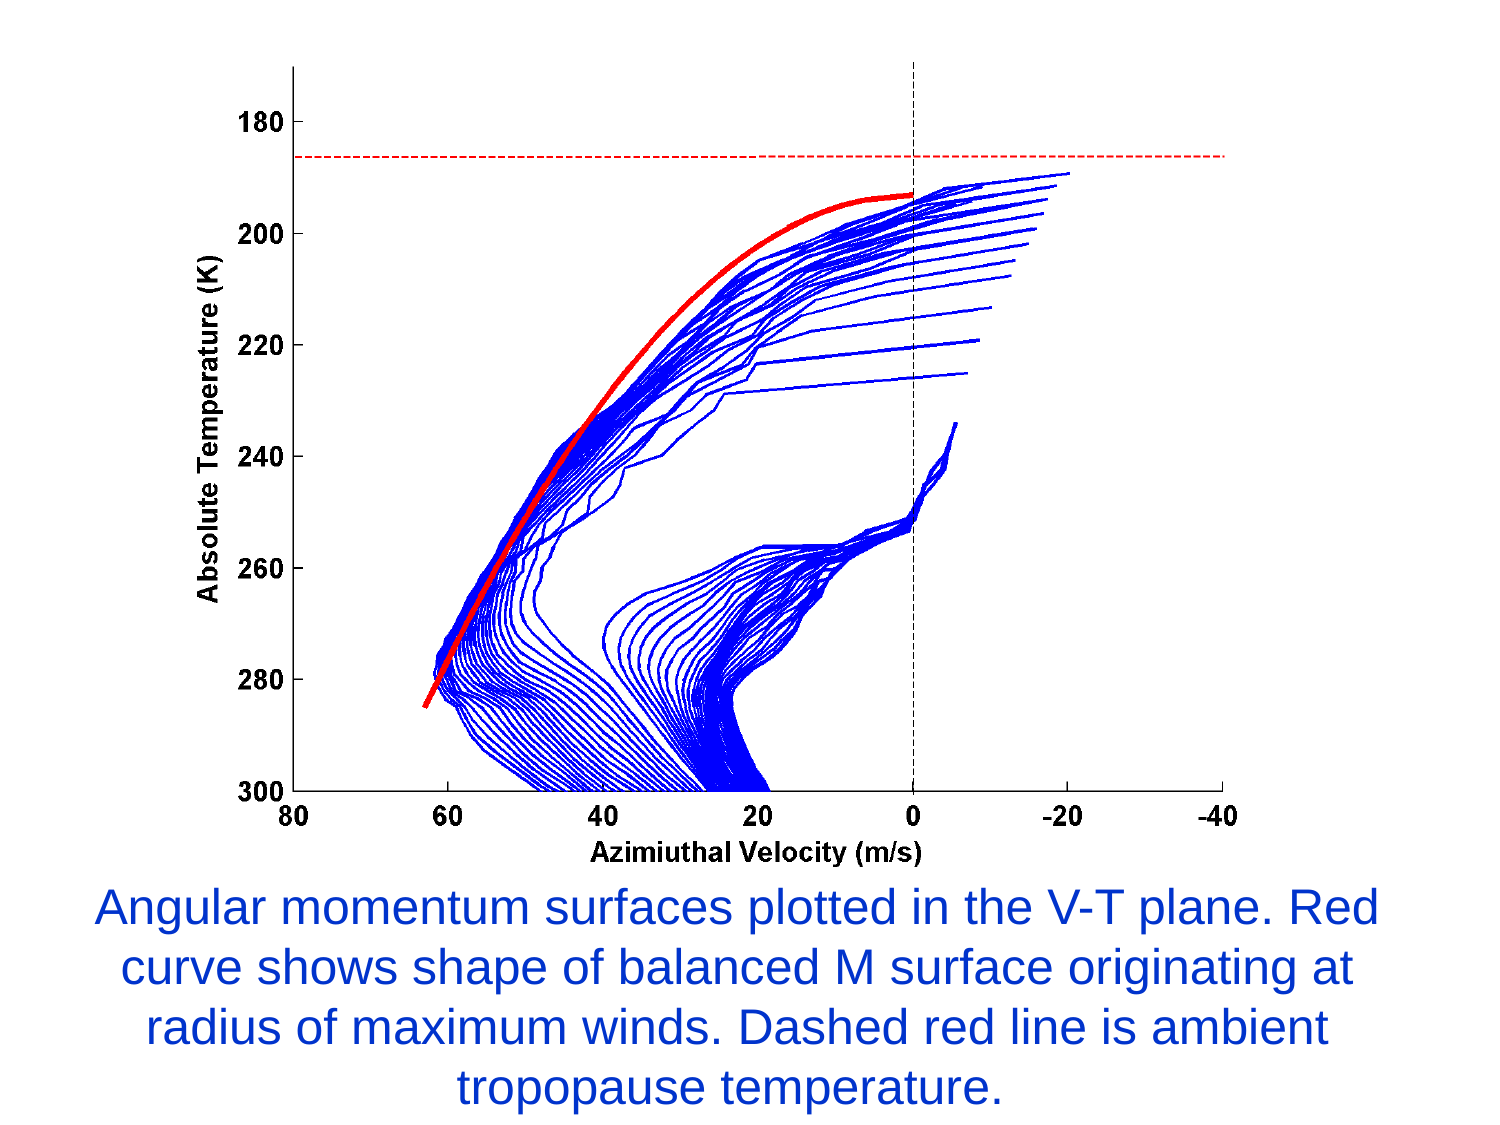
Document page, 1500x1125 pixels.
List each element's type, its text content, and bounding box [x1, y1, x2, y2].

picture [137, 0, 1337, 889]
text_box Angular momentum surfaces plotted in the V-T plane. Red curve shows shape of balanced M surface originating at radius of maximum winds. Dashed red line is ambient tropopause temperature. [50, 867, 1425, 1123]
